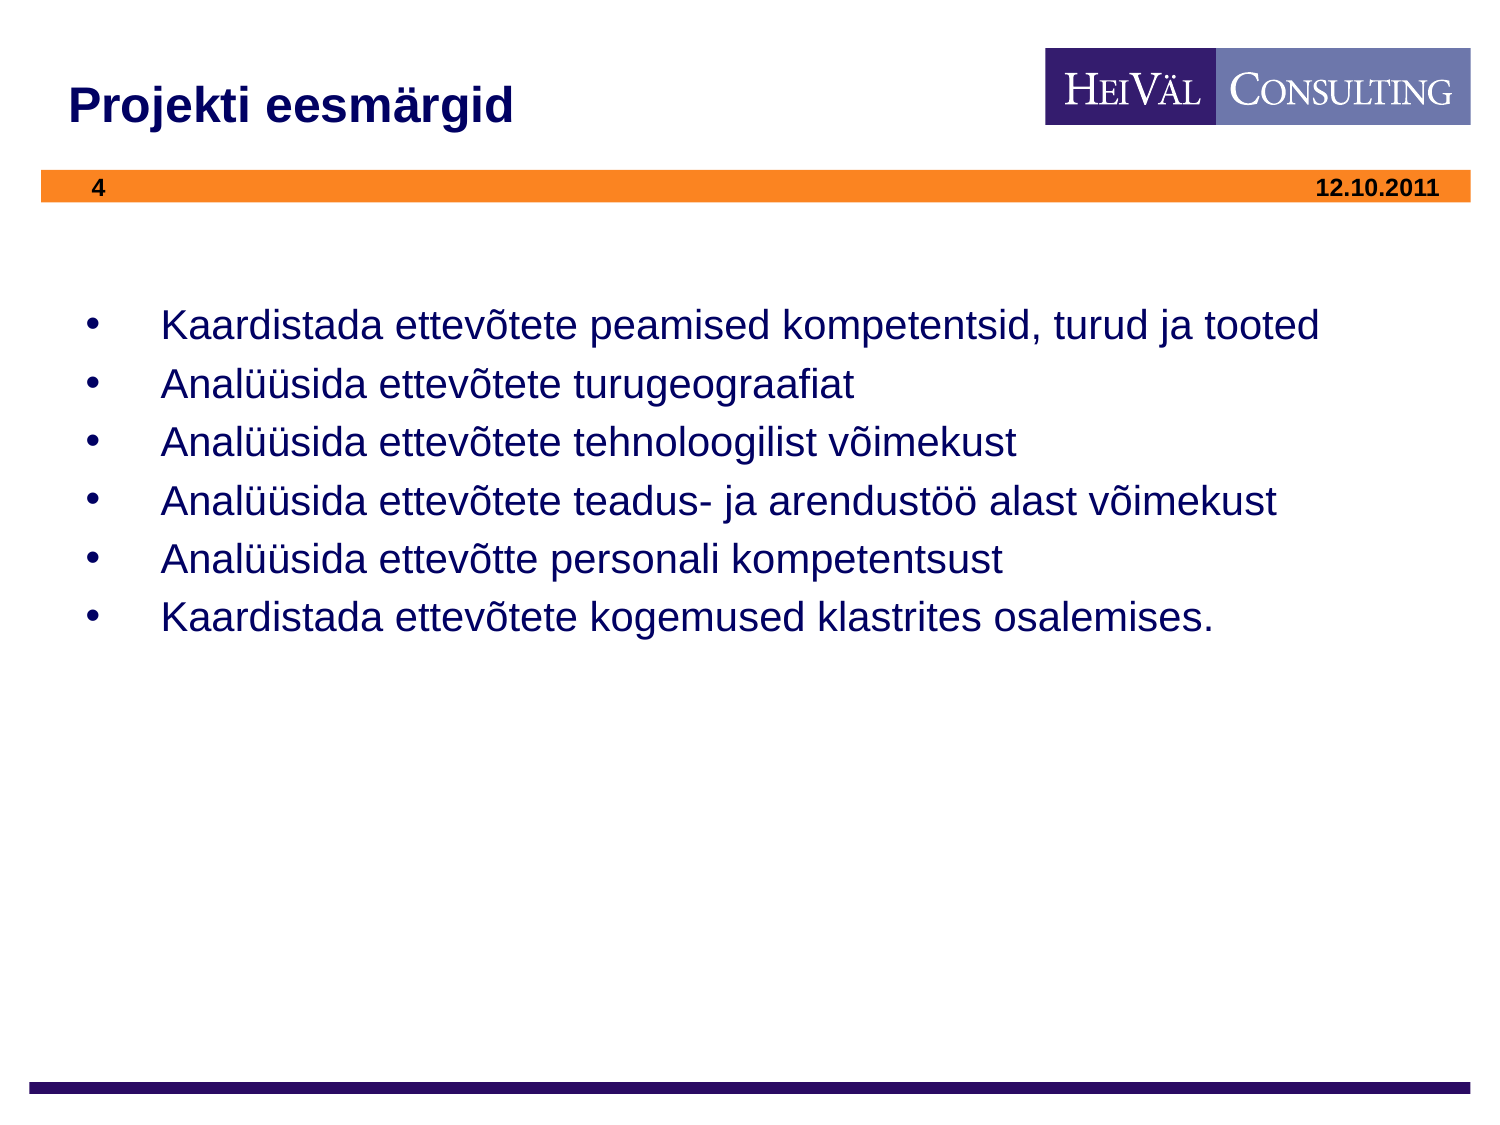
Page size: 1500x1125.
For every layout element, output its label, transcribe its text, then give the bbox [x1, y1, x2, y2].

title Projekti eesmärgid [52, 30, 1058, 174]
list Kaardistada ettevõtete peamised kompetentsid, turud ja tooted Analüüsida ettevõtete turugeograafiat Analüüsida ettevõtete tehnoloogilist võimekust Analüüsida ettevõtete teadus- ja arendustöö alast võimekust Analüüsida ettevõtte personali kompetentsust Kaardistada ettevõtete kogemused klastrites osalemises. [70, 290, 1365, 912]
